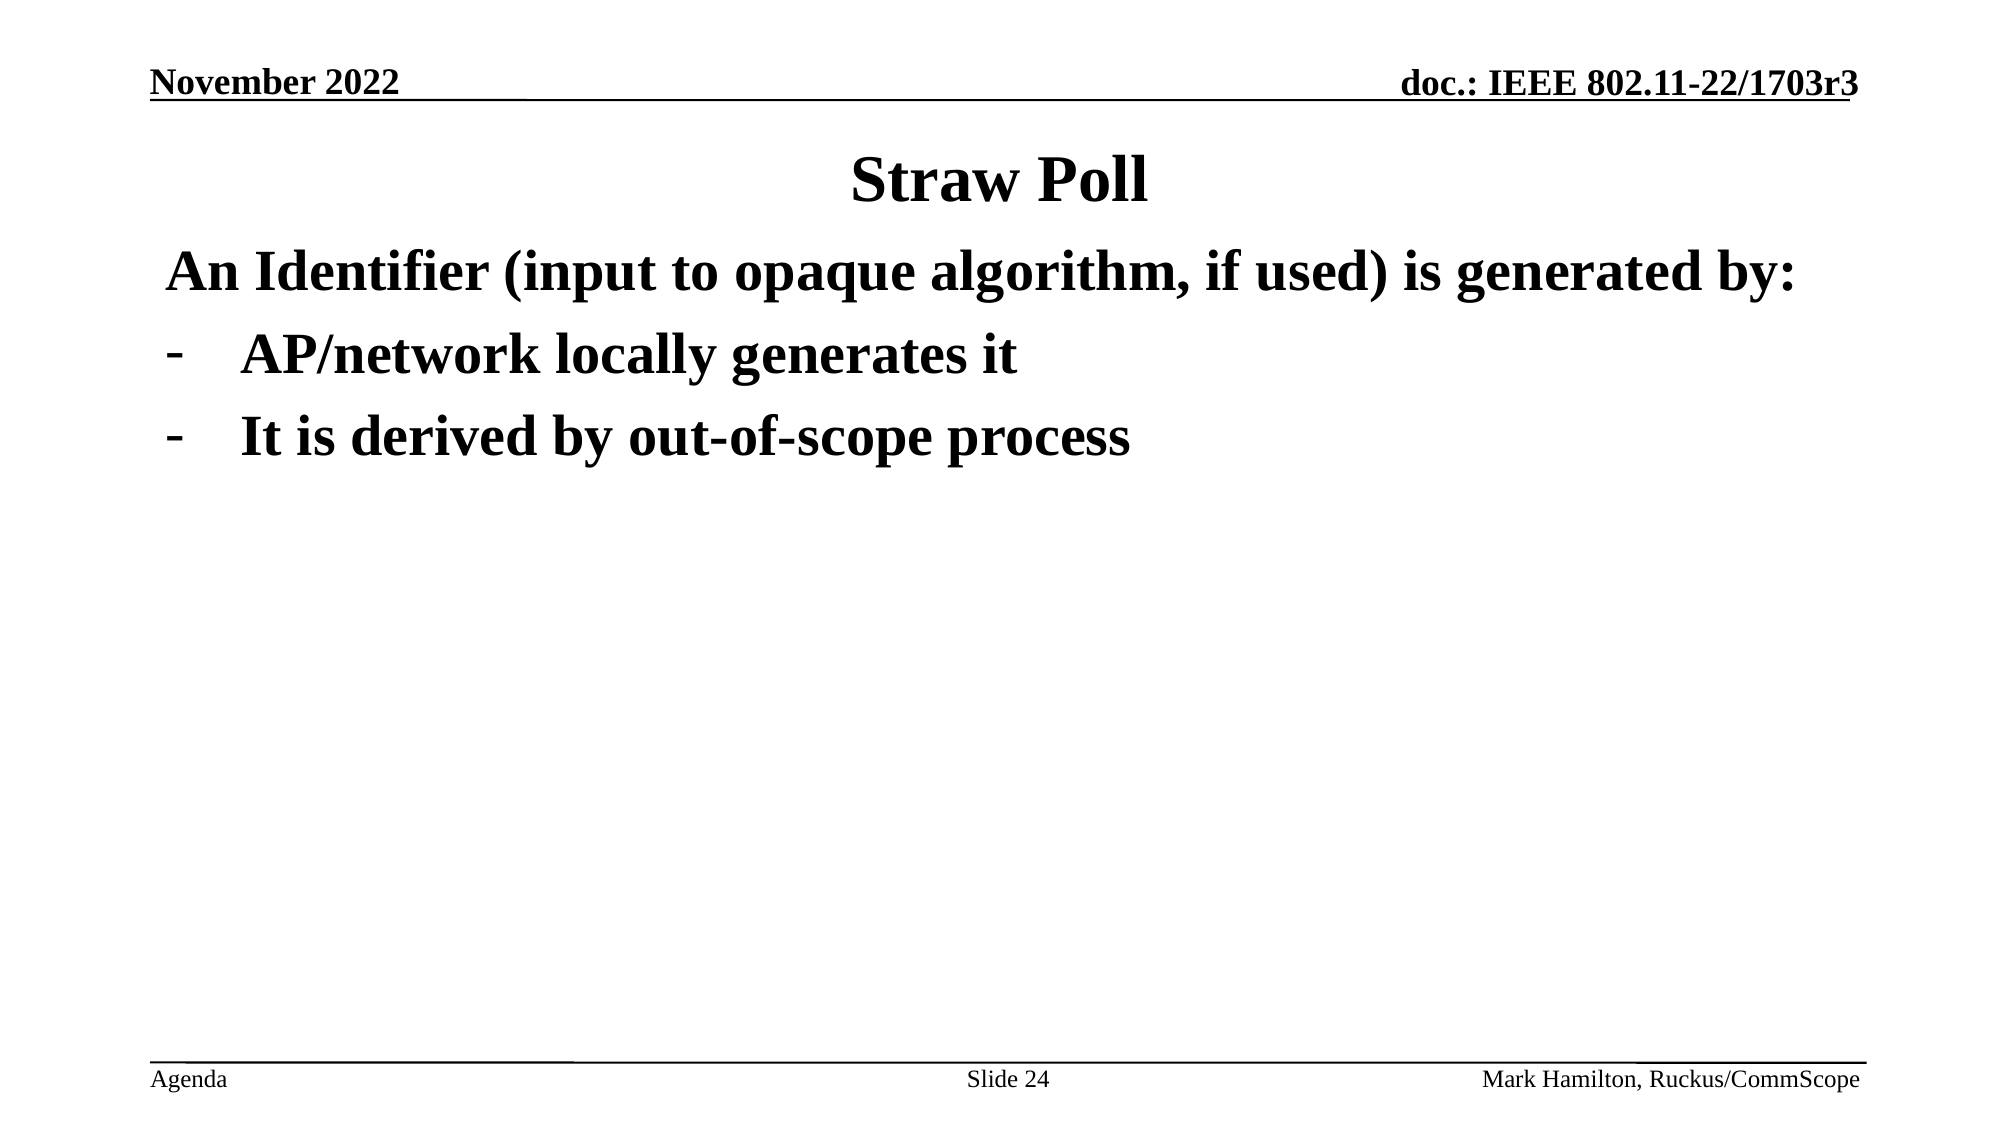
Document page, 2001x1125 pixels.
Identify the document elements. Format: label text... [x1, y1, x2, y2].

slide_number Slide 24 [950, 1061, 1067, 1123]
title Straw Poll [149, 112, 1850, 224]
list An Identifier (input to opaque algorithm, if used) is generated by: AP/network locally generates it It is derived by out-of-scope process [149, 224, 1850, 1063]
